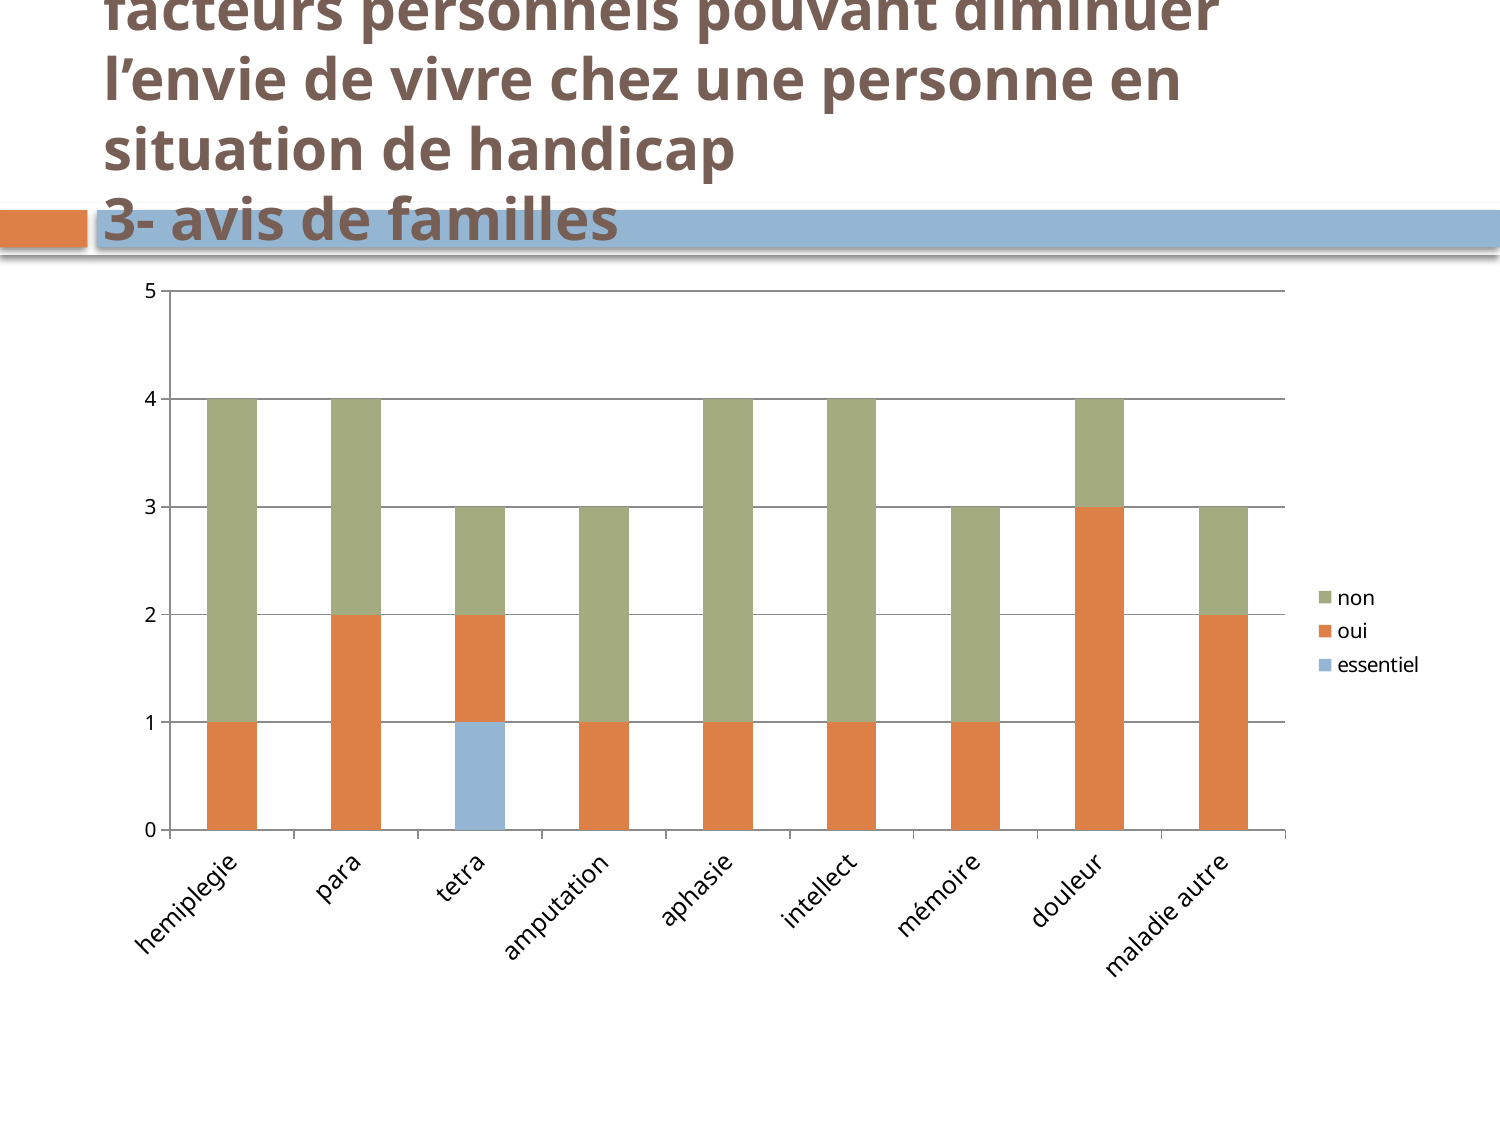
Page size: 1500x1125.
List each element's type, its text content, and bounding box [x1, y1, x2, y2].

title facteurs personnels pouvant diminuer l’envie de vivre chez une personne en situation de handicap 3- avis de familles [88, 30, 1426, 194]
chart [100, 262, 1439, 1001]
